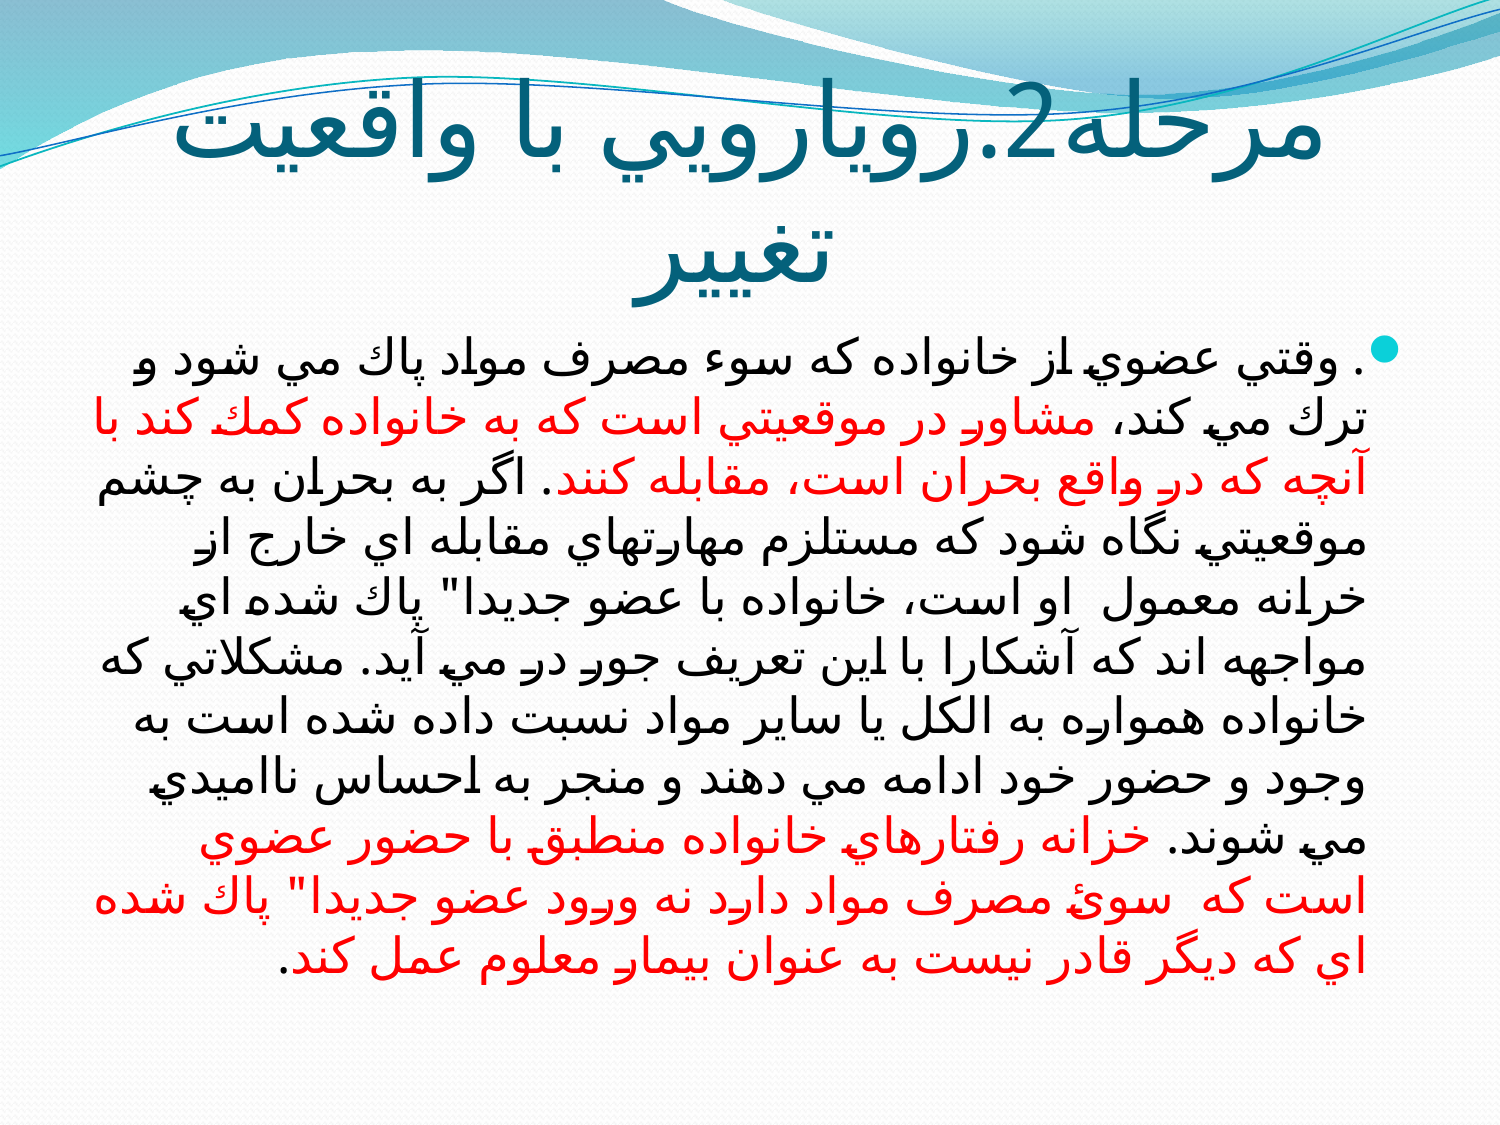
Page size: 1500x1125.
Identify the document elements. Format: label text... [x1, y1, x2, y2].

title مرحله2.رويارويي با واقعيت تغيير [75, 115, 1425, 303]
list . وقتي عضوي از خانواده كه سوء مصرف مواد پاك مي شود و ترك مي كند، مشاور در موقعيتي است كه به خانواده كمك كند با آنچه كه در واقع بحران است، مقابله كنند. اگر به بحران به چشم موقعيتي نگاه شود كه مستلزم مهارتهاي مقابله اي خارج از خرانه معمول او است، خانواده با عضو جديدا" پاك شده اي مواجهه اند كه آشكارا با اين تعريف جور در مي آيد. مشكلاتي كه خانواده همواره به الكل يا ساير مواد نسبت داده شده است به وجود و حضور خود ادامه مي دهند و منجر به احساس نااميدي مي شوند. خزانه رفتارهاي خانواده منطبق با حضور عضوي است كه سوئ مصرف مواد دارد نه ورود عضو جديدا" پاك شده اي كه ديگر قادر نيست به عنوان بيمار معلوم عمل كند. [75, 317, 1425, 1038]
